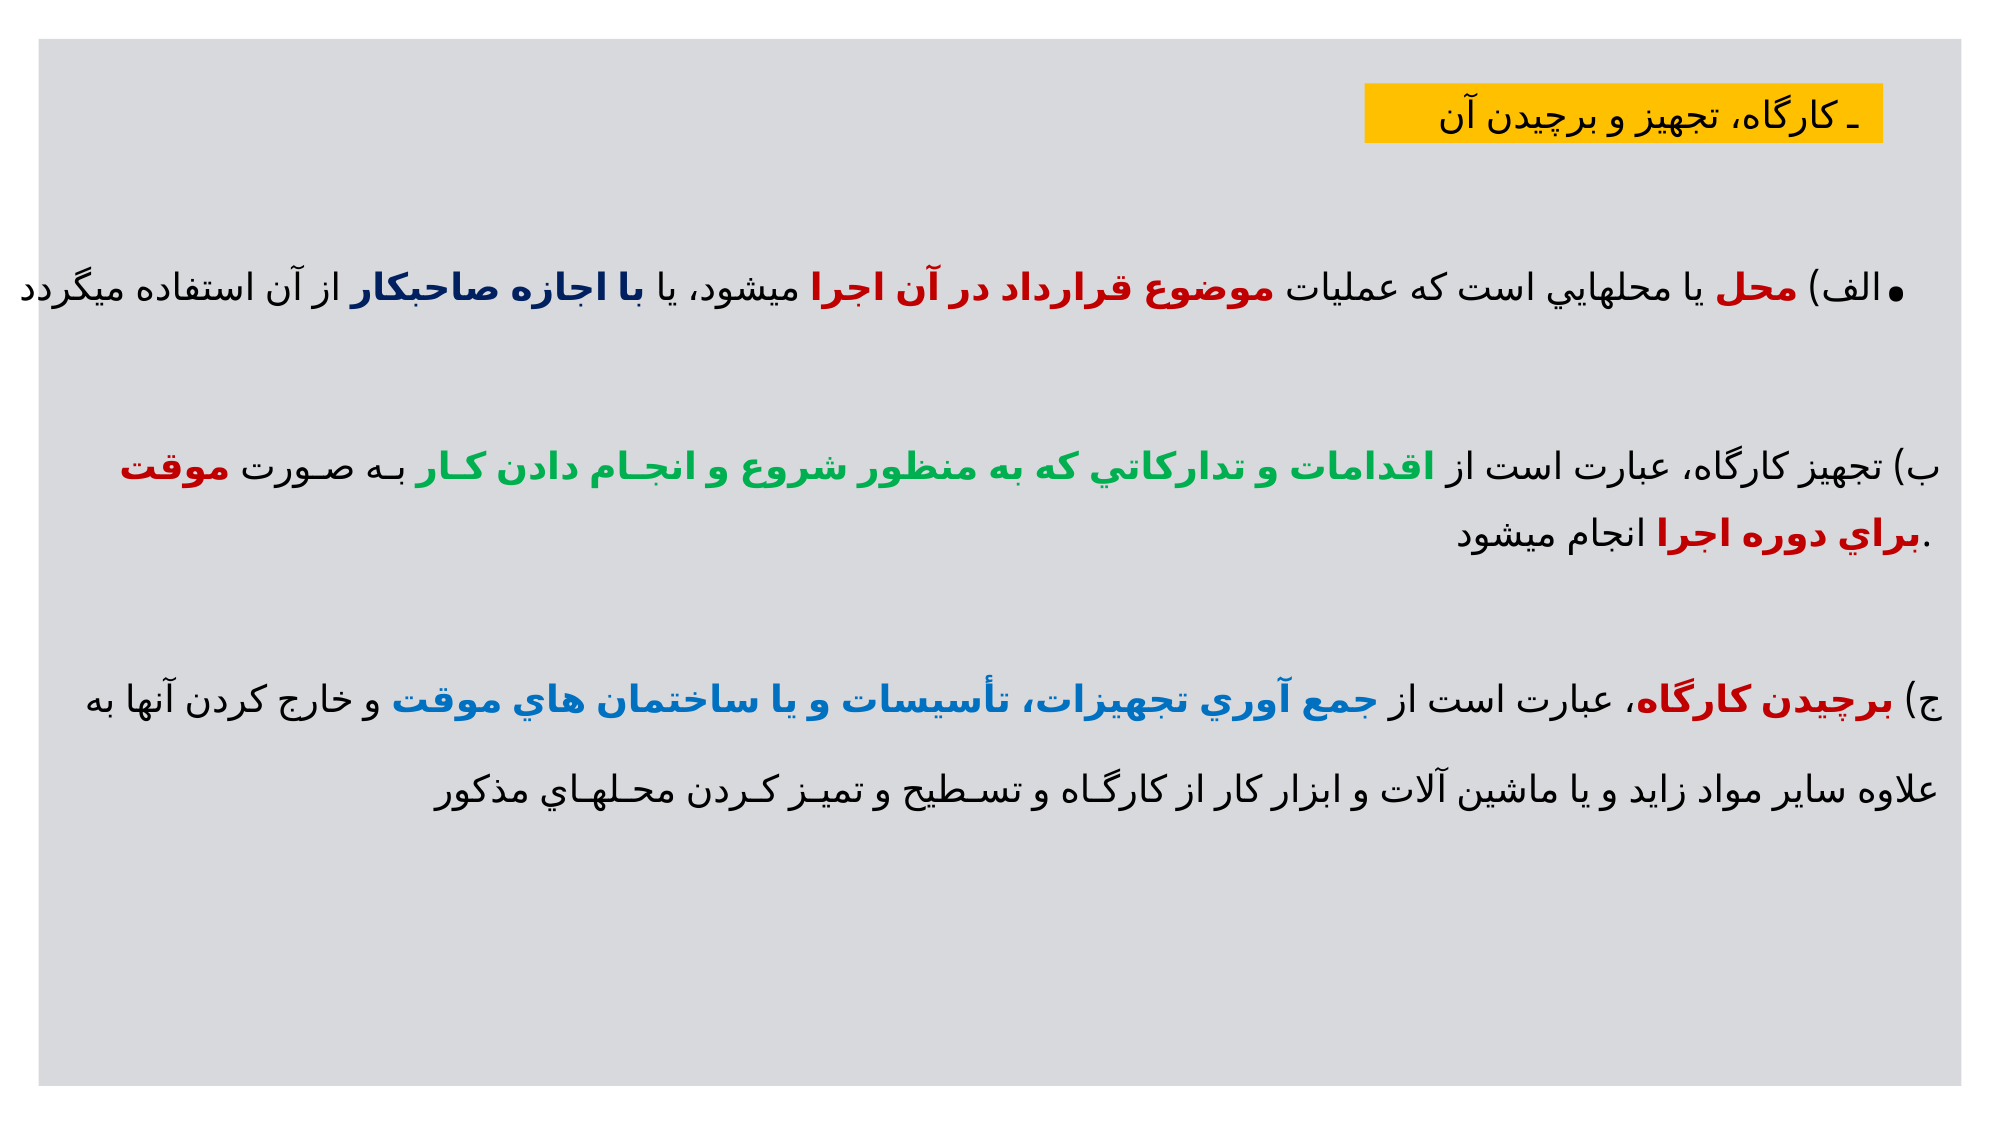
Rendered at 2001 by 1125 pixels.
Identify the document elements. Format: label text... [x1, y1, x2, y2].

text_box ـ كارگاه، تجهيز و برچيدن آن [1364, 83, 1884, 143]
text_box ب) تجهيز كارگاه، عبارت است از اقدامات و تداركاتي كه به منظور شروع و انجـام دادن كـار بـه صـورت موقت براي دوره اجرا انجام ميشود. [66, 411, 1957, 562]
text_box ج) برچيدن كارگاه، عبارت است از جمع آوري تجهيزات، تأسيسات و يا ساختمان هاي موقت و خارج كردن آنها به علاوه ساير مواد زايد و يا ماشين آلات و ابزار كار از كارگـاه و تسـطيح و تميـز كـردن محـلهـاي مذكور [32, 622, 1957, 818]
text_box الف) محل يا محلهايي است كه عمليات موضوع قرارداد در آن اجرا ميشود، يا با اجازه صاحبكار از آن استفاده ميگردد. [0, 180, 1957, 331]
